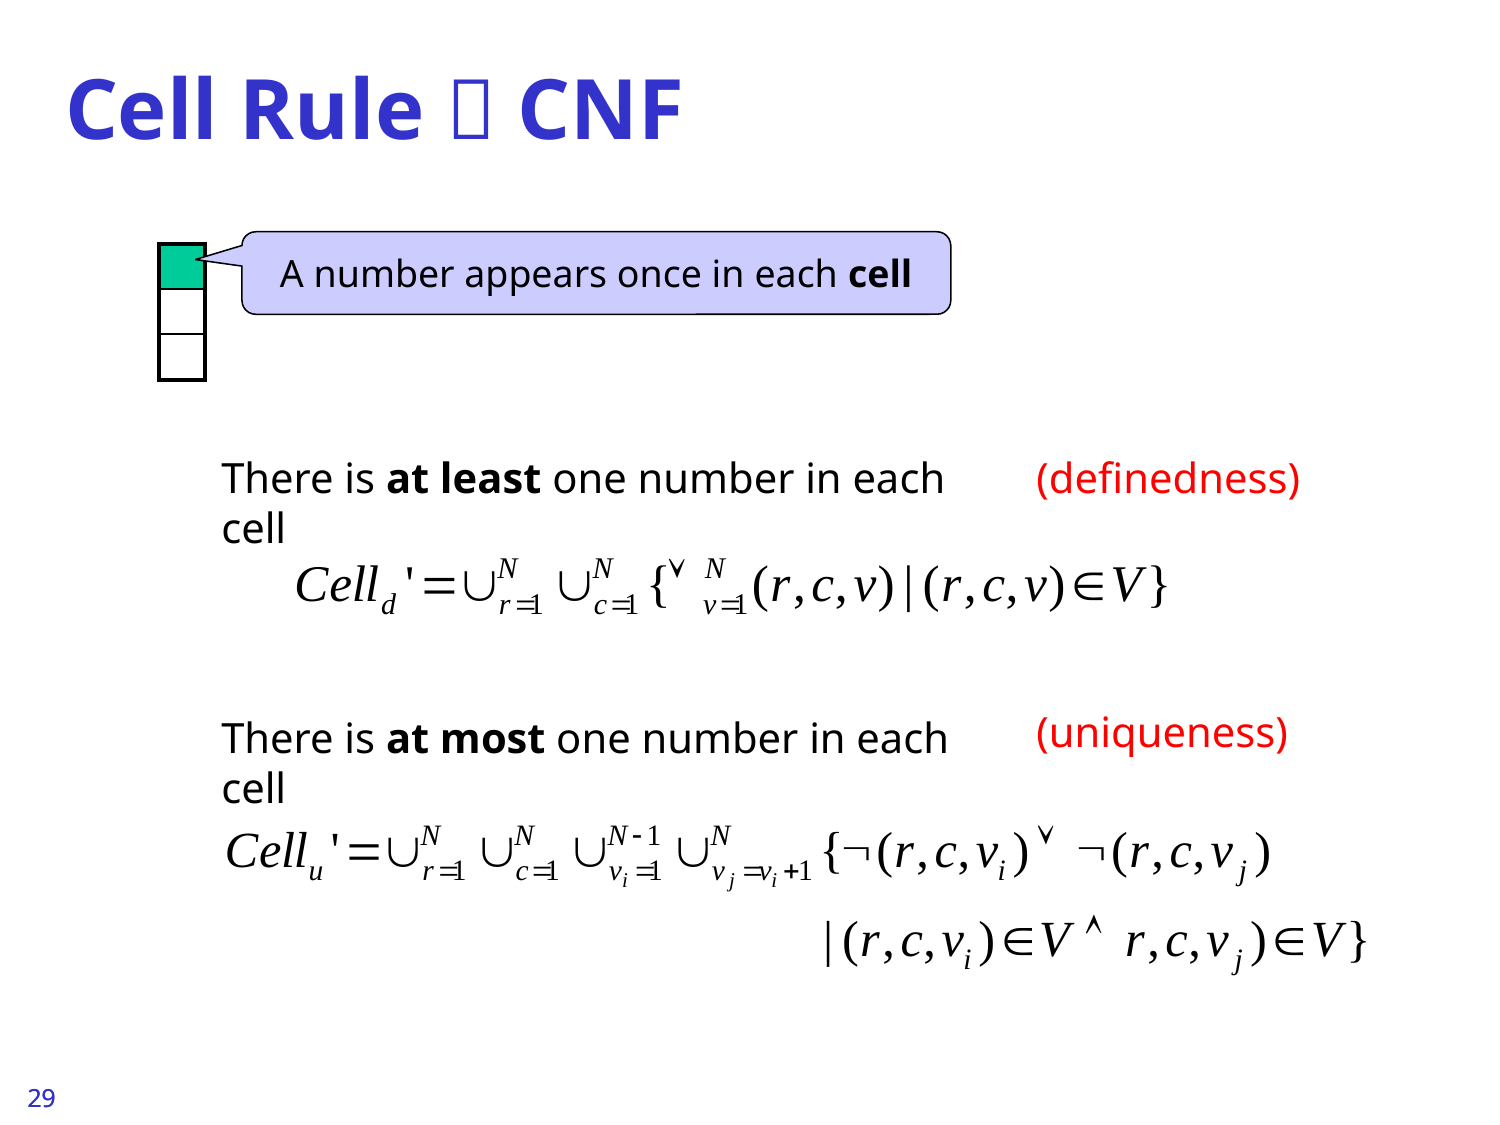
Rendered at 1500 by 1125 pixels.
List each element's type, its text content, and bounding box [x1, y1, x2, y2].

text_box There is at most one number in each cell [206, 704, 1034, 819]
table_cell [161, 290, 203, 333]
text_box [218, 809, 1377, 988]
table_header [161, 246, 203, 288]
table_cell [161, 335, 203, 378]
slide_number 29 [12, 1074, 326, 1125]
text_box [287, 545, 1178, 628]
title Cell Rule  CNF [50, 24, 1475, 188]
text_box (uniqueness) [1021, 698, 1329, 763]
text_box There is at least one number in each cell [206, 444, 1034, 559]
text_box (definedness) [1021, 444, 1329, 509]
text_box A number appears once in each cell [195, 231, 951, 315]
